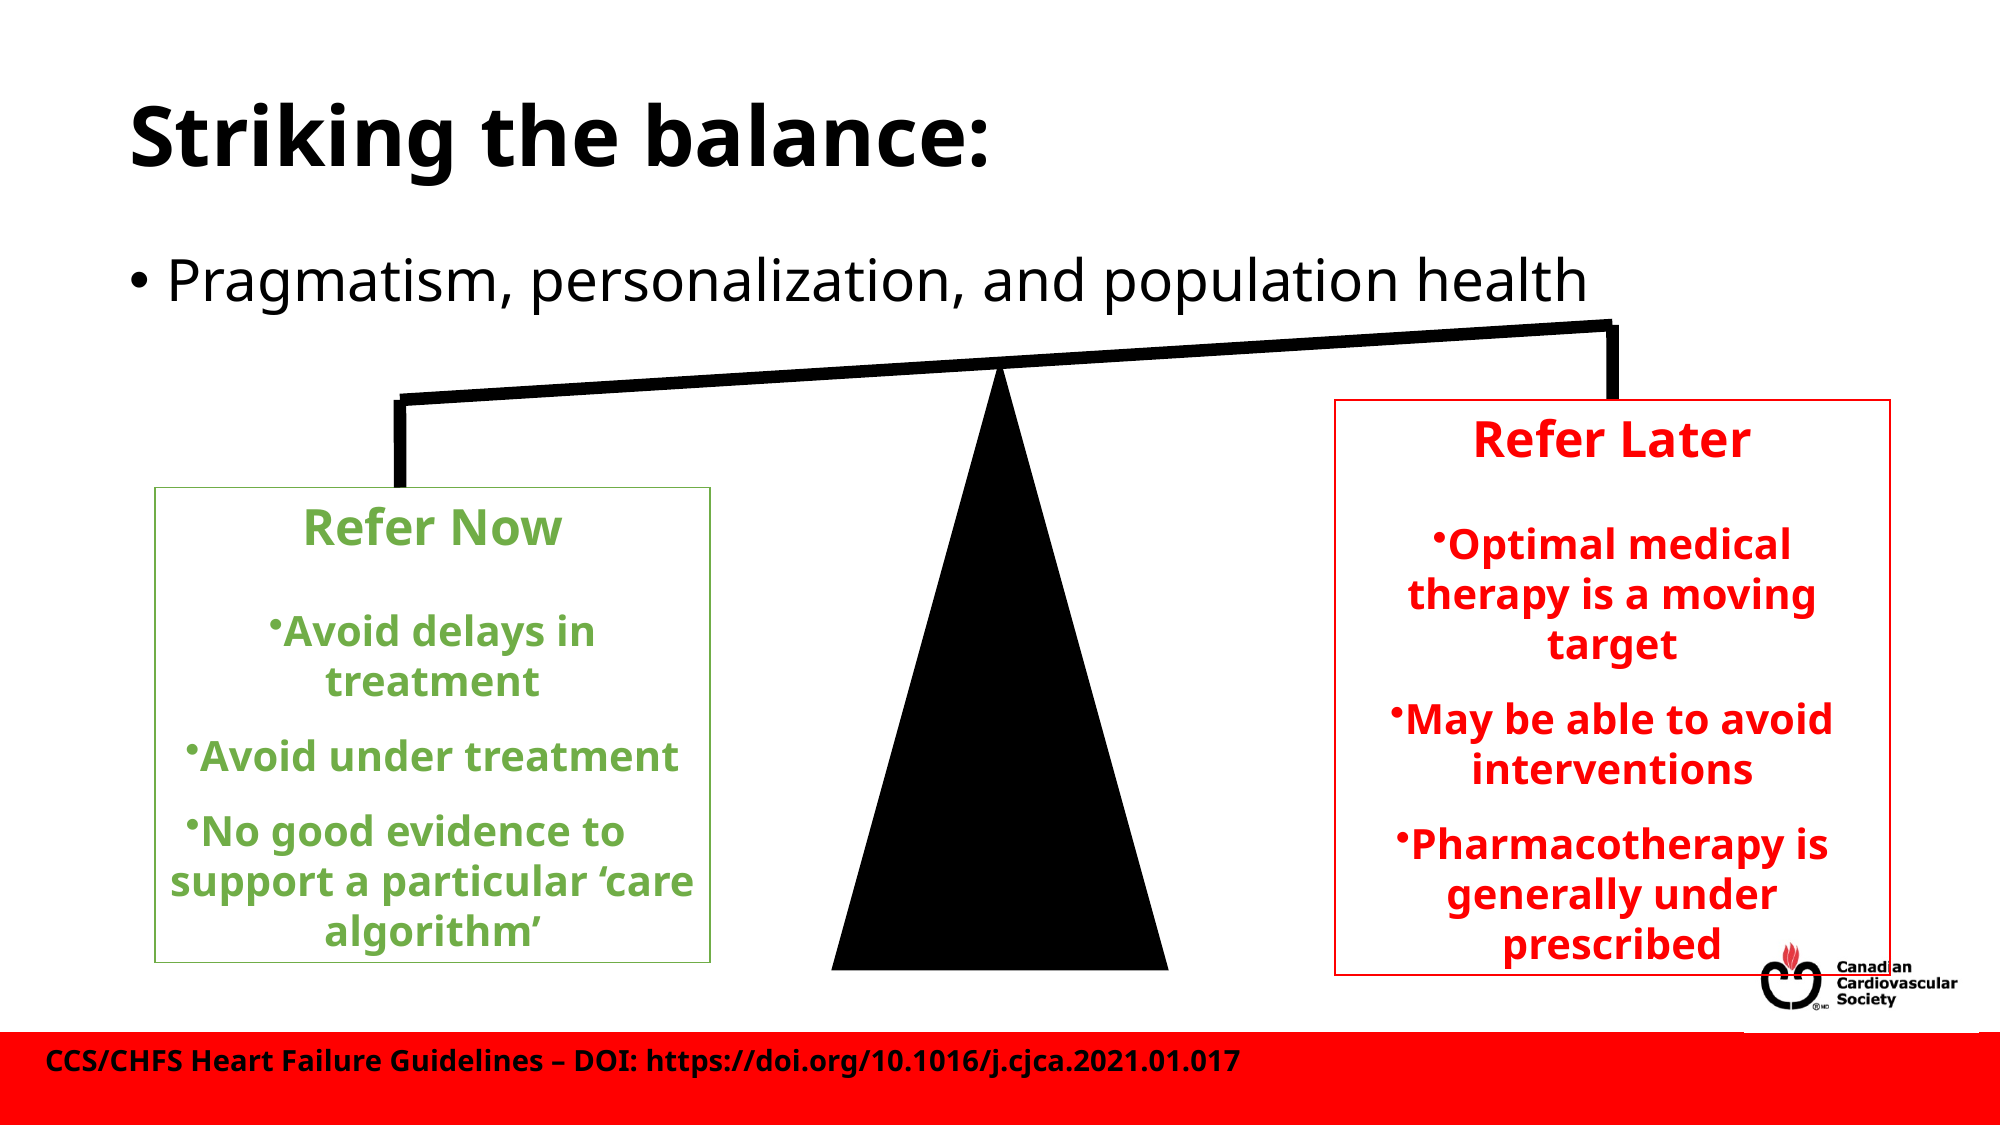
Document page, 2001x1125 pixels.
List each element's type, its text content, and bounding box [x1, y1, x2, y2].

title Striking the balance: [114, 59, 1886, 220]
list Pragmatism, personalization, and population health [114, 243, 1886, 1014]
text_box [831, 363, 1169, 971]
text_box Refer Later Optimal medical therapy is a moving target May be able to avoid interventions Pharmacotherapy is generally under prescribed [1334, 399, 1891, 975]
picture [1744, 928, 1979, 1033]
text_box Refer Now Avoid delays in treatment Avoid under treatment No good evidence to support a particular ‘care algorithm’ [154, 487, 711, 963]
